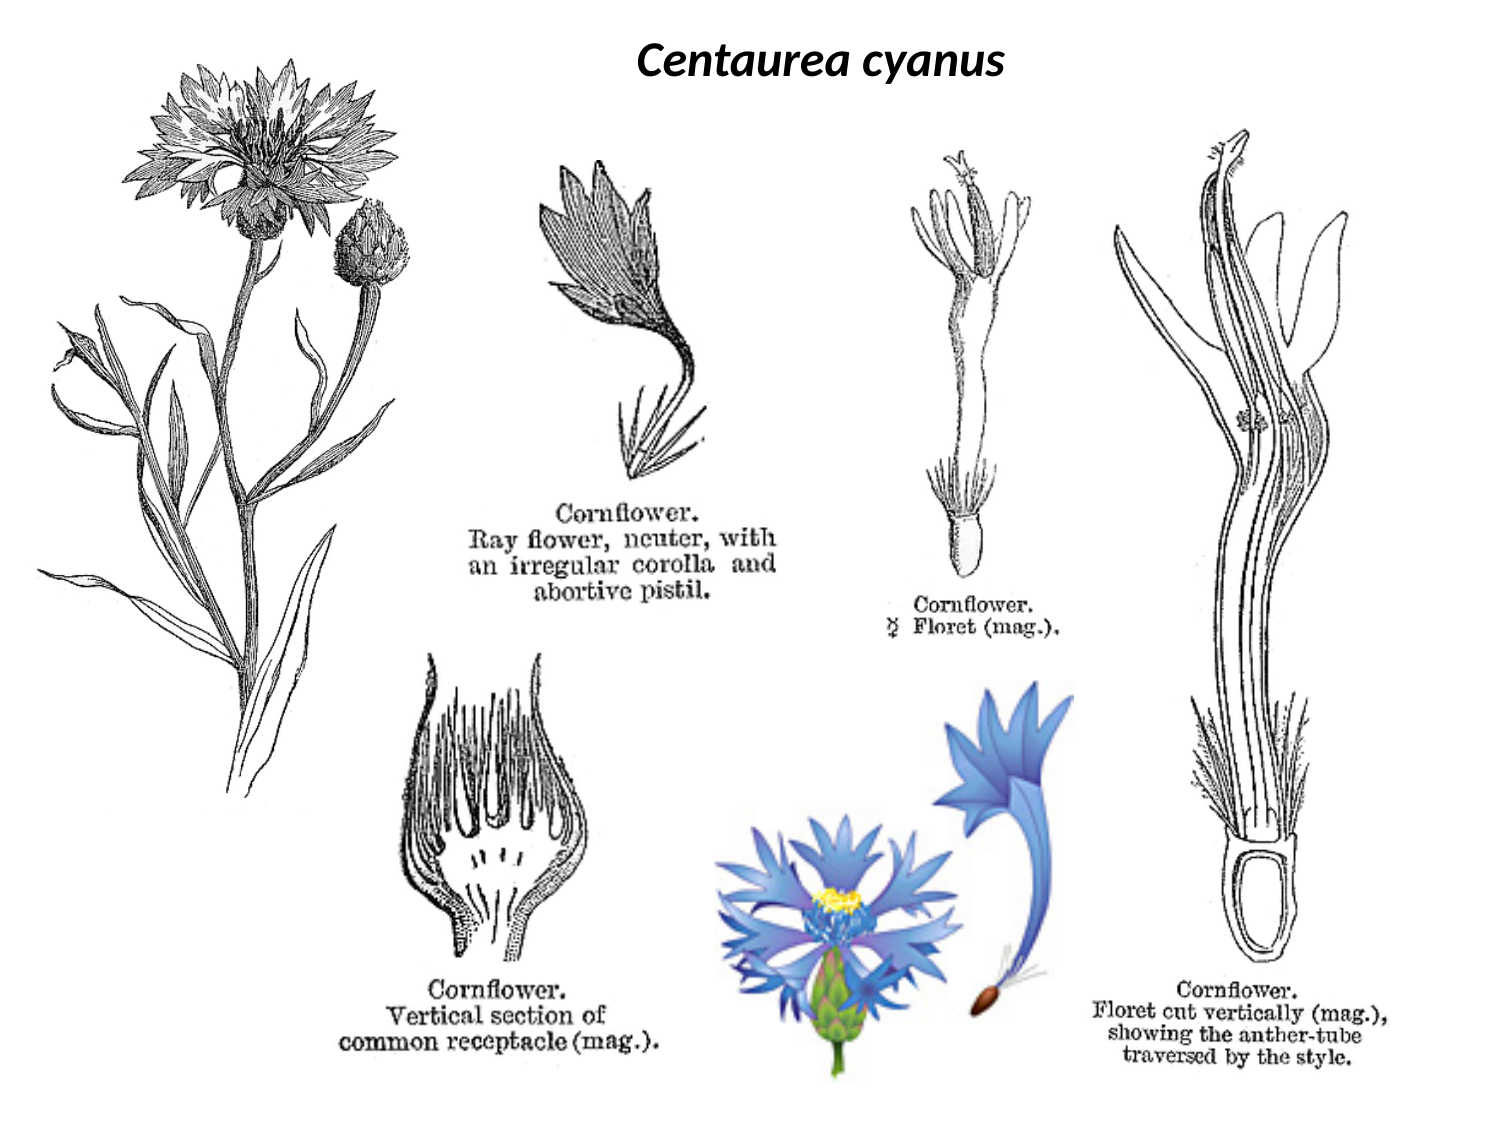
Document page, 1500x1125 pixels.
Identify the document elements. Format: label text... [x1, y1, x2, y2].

text_box Centaurea cyanus [621, 19, 1032, 94]
picture [714, 680, 1074, 1083]
picture [855, 113, 1400, 1078]
picture [454, 160, 786, 610]
picture [17, 30, 673, 1083]
